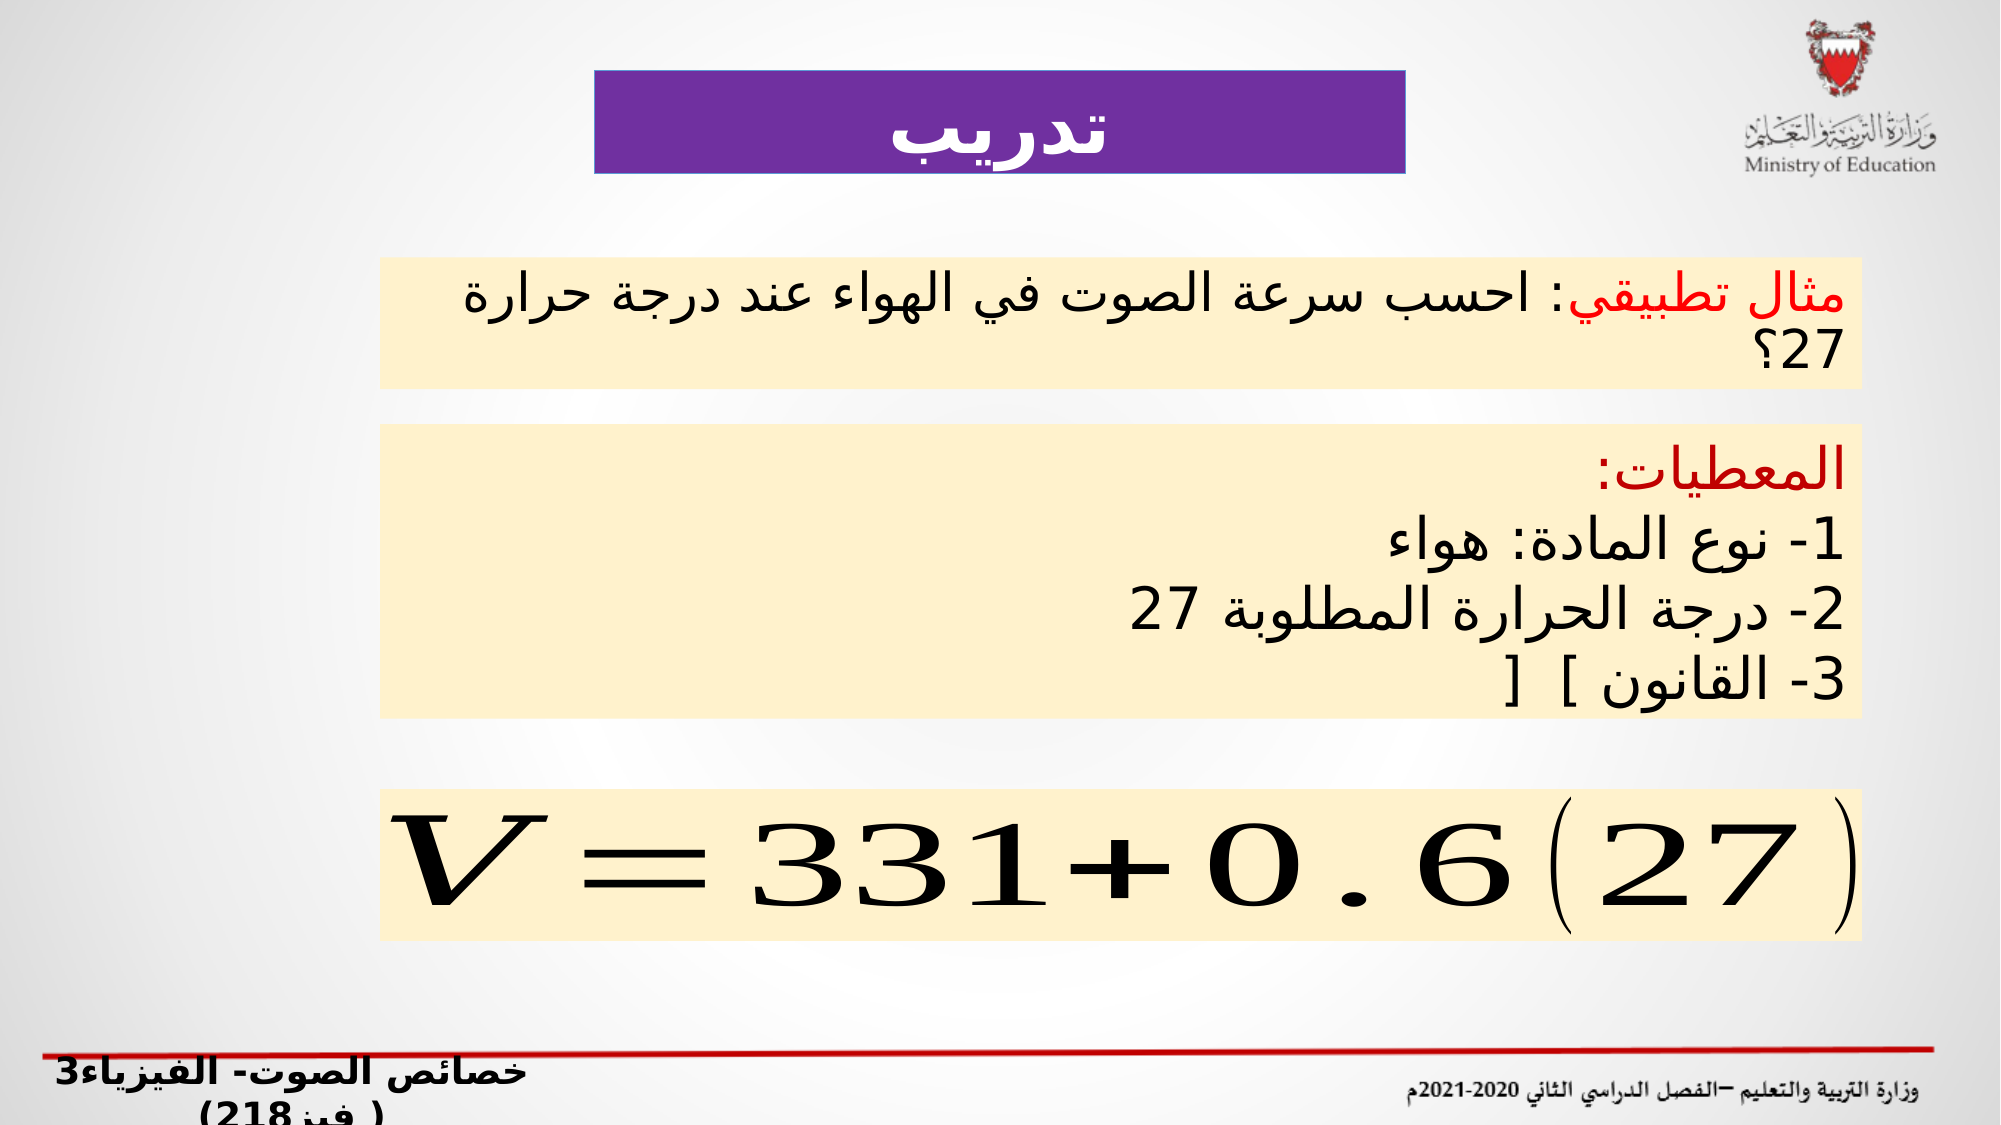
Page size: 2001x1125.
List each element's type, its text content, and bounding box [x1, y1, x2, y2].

footer خصائص الصوت- الفيزياء3 ( فيز218) [0, 1061, 584, 1122]
text_box تدريب [594, 70, 1406, 174]
picture [0, 0, 2001, 1125]
